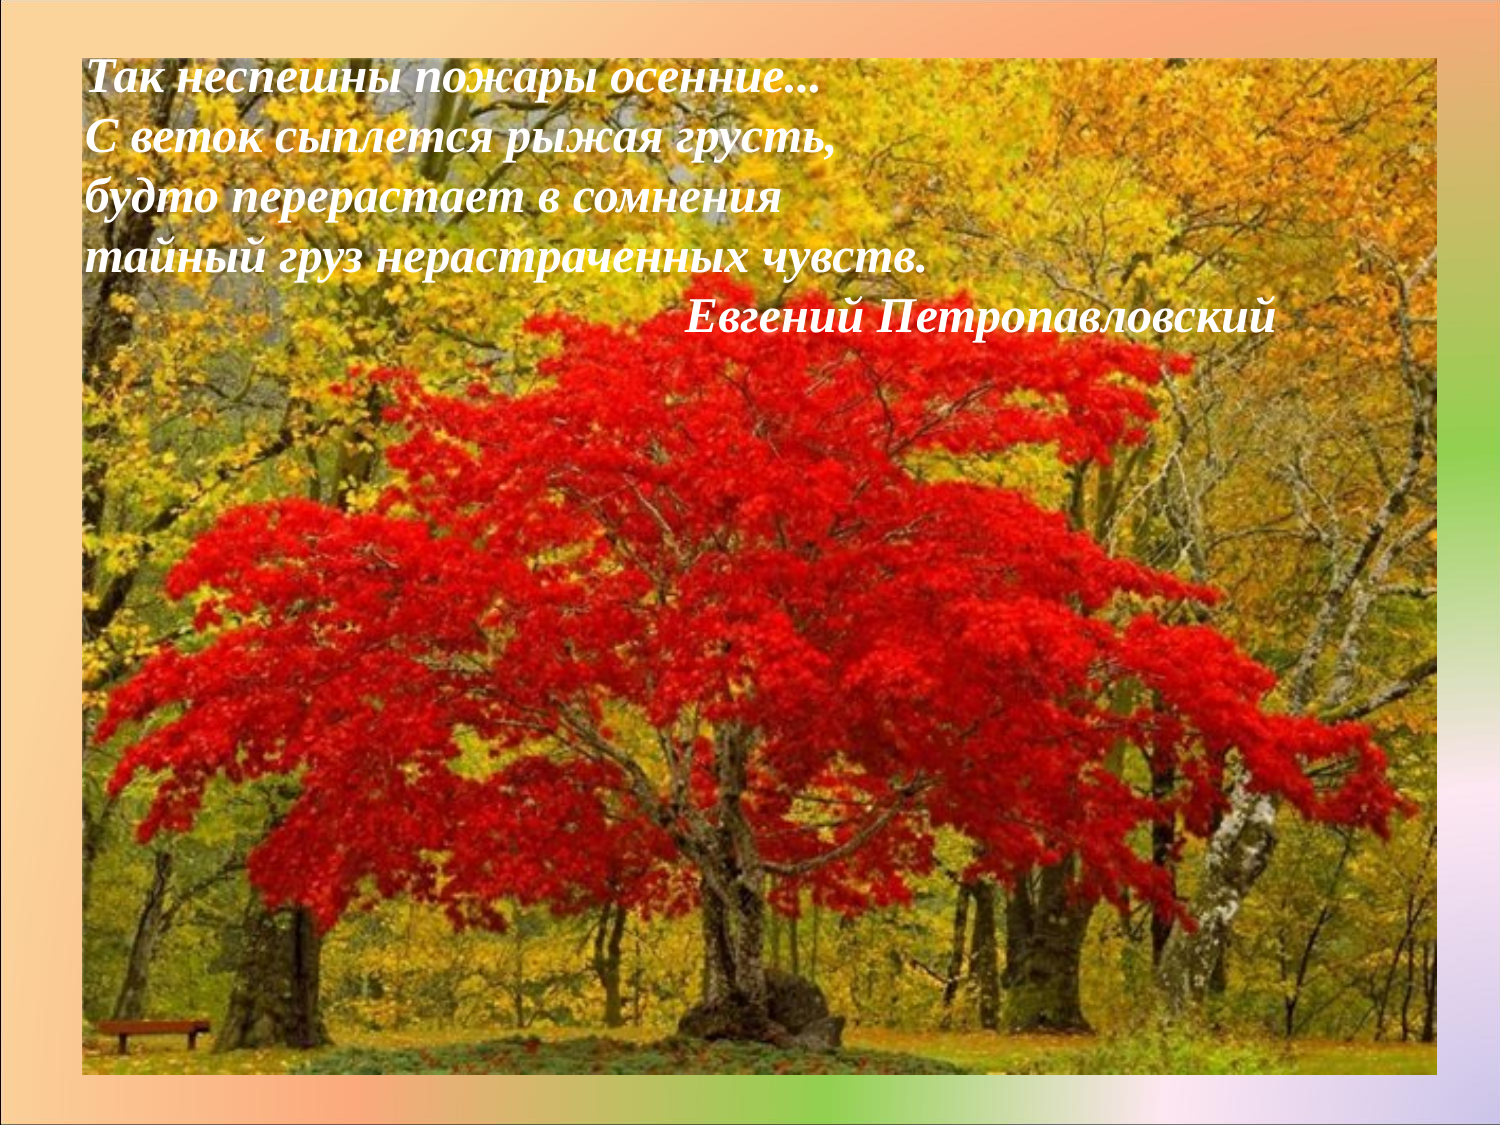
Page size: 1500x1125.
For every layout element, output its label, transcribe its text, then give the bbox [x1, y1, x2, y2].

text_box Так неспешны пожары осенние... С веток сыплется рыжая грусть, будто перерастает в сомнения тайный груз нерастраченных чувств. Евгений Петропавловский [70, 35, 1301, 410]
picture [0, 0, 1500, 1125]
